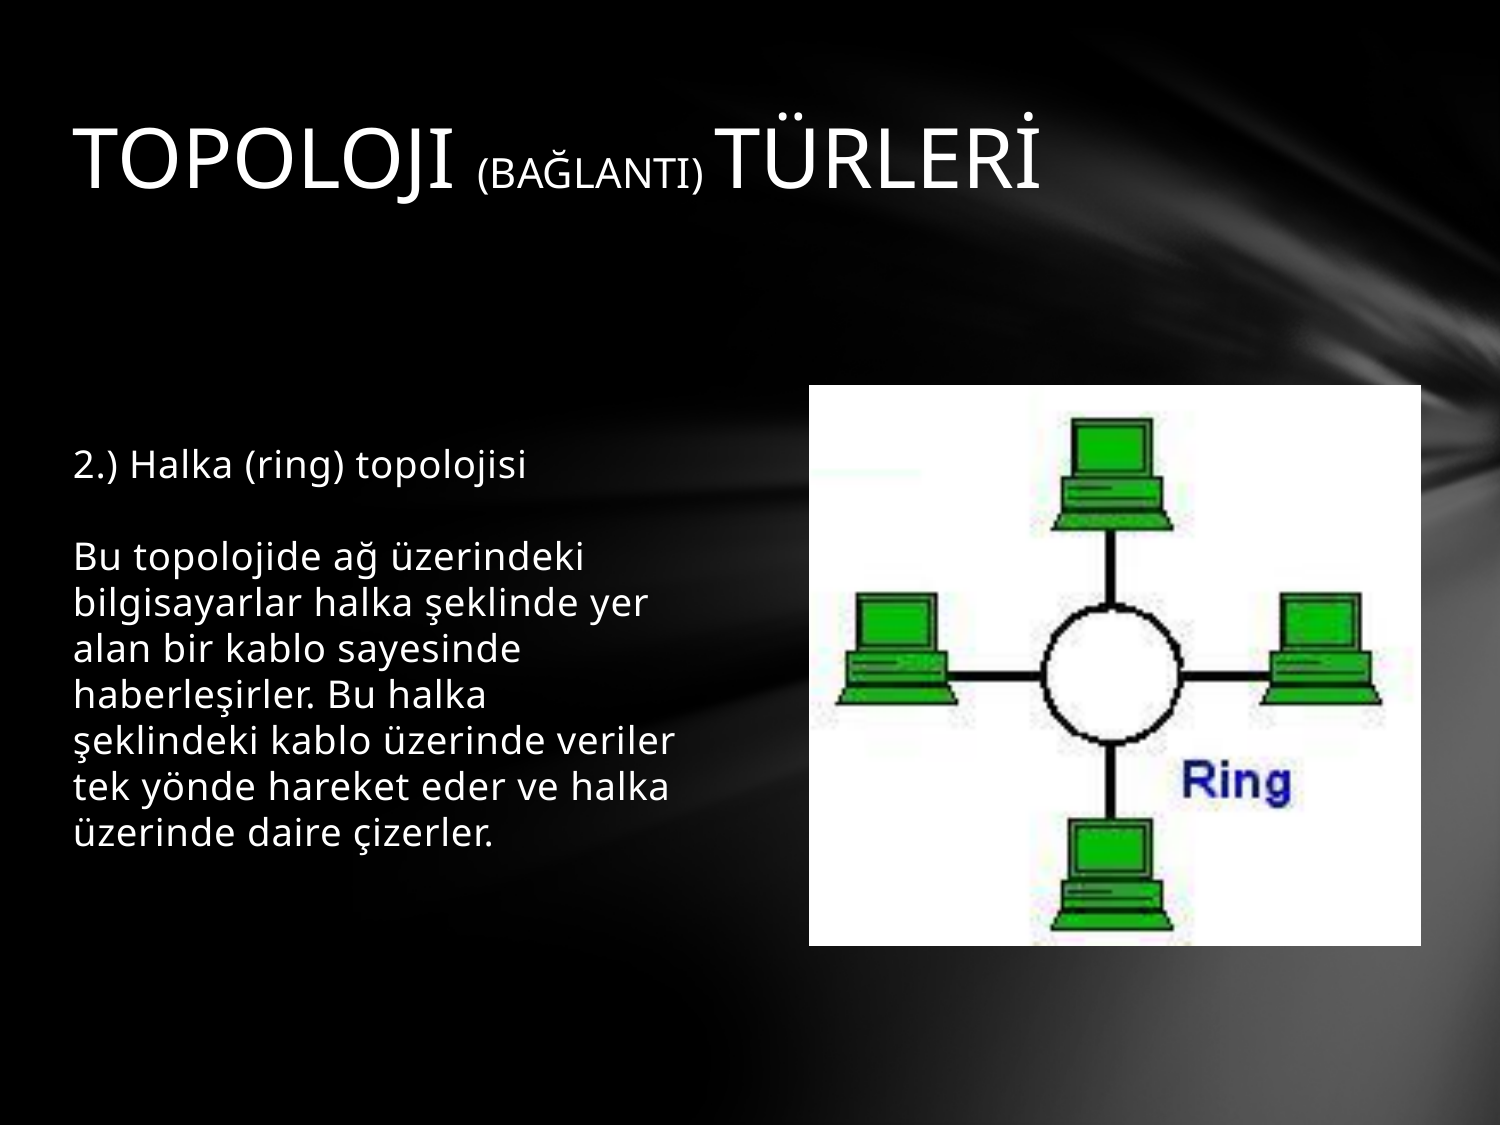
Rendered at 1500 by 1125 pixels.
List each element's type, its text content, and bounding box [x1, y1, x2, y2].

picture [808, 385, 1422, 947]
title TOPOLOJI (BAĞLANTI) TÜRLERİ [57, 37, 1318, 213]
list 2.) Halka (ring) topolojisi Bu topolojide ağ üzerindeki bilgisayarlar halka şeklinde yer alan bir kablo sayesinde haberleşirler. Bu halka şeklindeki kablo üzerinde veriler tek yönde hareket eder ve halka üzerinde daire çizerler. [57, 432, 696, 943]
